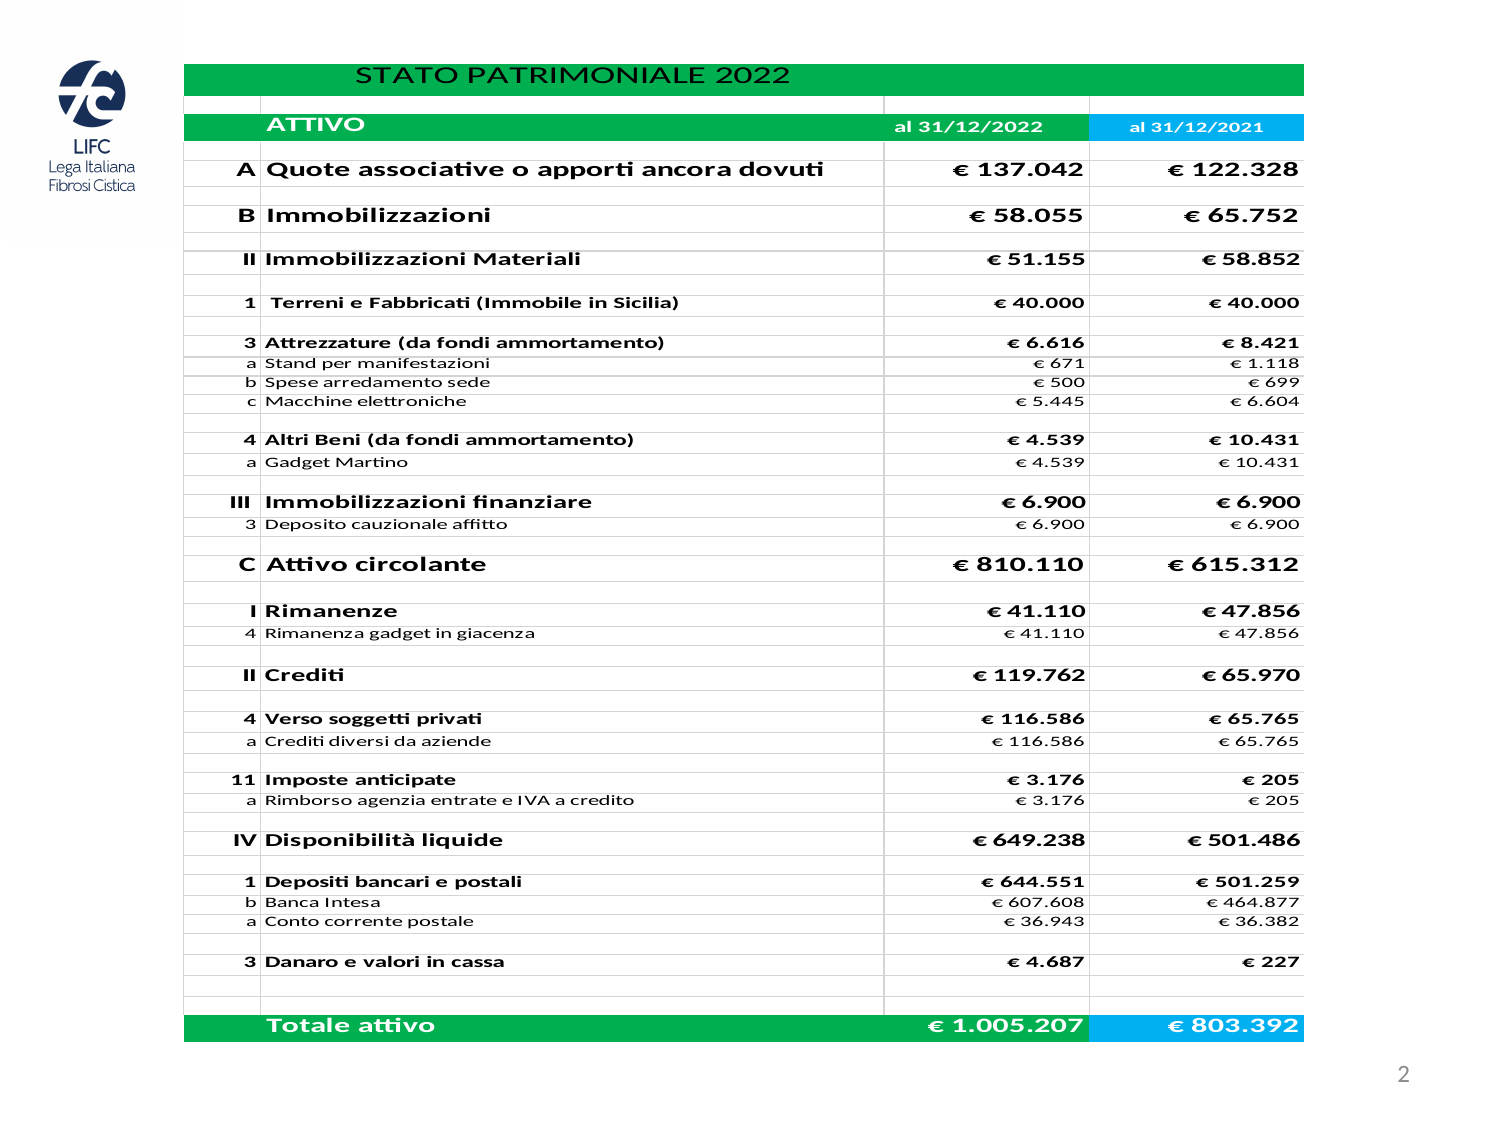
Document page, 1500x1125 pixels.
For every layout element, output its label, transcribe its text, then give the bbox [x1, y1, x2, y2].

picture [1218, 1020, 1223, 1031]
picture [1169, 1022, 1178, 1031]
picture [1286, 1027, 1296, 1031]
picture [1231, 1019, 1238, 1031]
slide_number 2 [1074, 1042, 1425, 1103]
picture [1193, 1019, 1205, 1031]
picture [1258, 1020, 1264, 1031]
picture [1268, 1020, 1281, 1031]
picture [1209, 1020, 1214, 1031]
picture [5, 0, 1306, 1043]
